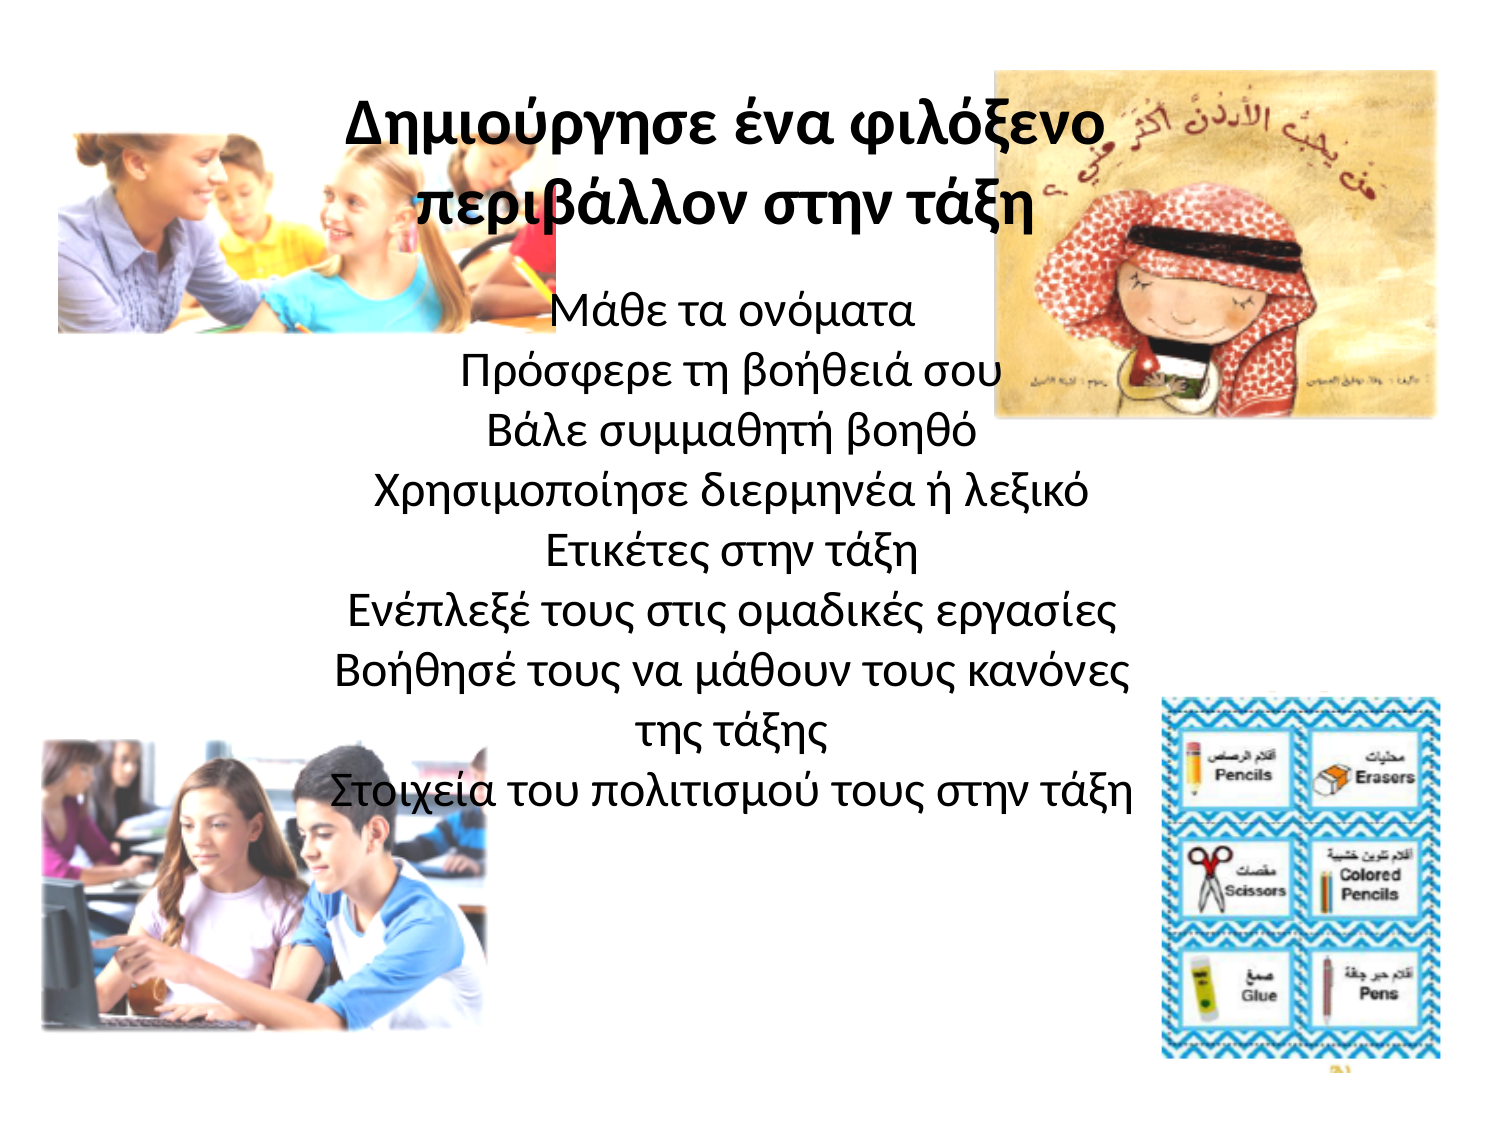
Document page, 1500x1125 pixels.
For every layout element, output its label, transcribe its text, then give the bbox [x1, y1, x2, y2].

picture [41, 739, 490, 1040]
picture [58, 128, 556, 341]
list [1148, 691, 1451, 1073]
text_box Μάθε τα ονόματα Πρόσφερε τη βοήθειά σου Βάλε συμμαθητή βοηθό Χρησιμοποίησε διερμηνέα ή λεξικό Ετικέτες στην τάξη Ενέπλεξέ τους στις ομαδικές εργασίες Βοήθησέ τους να μάθουν τους κανόνες της τάξης Στοιχεία του πολιτισμού τους στην τάξη [304, 269, 1161, 930]
text_box Δημιούργησε ένα φιλόξενο περιβάλλον στην τάξη [328, 70, 992, 245]
picture [994, 70, 1441, 423]
